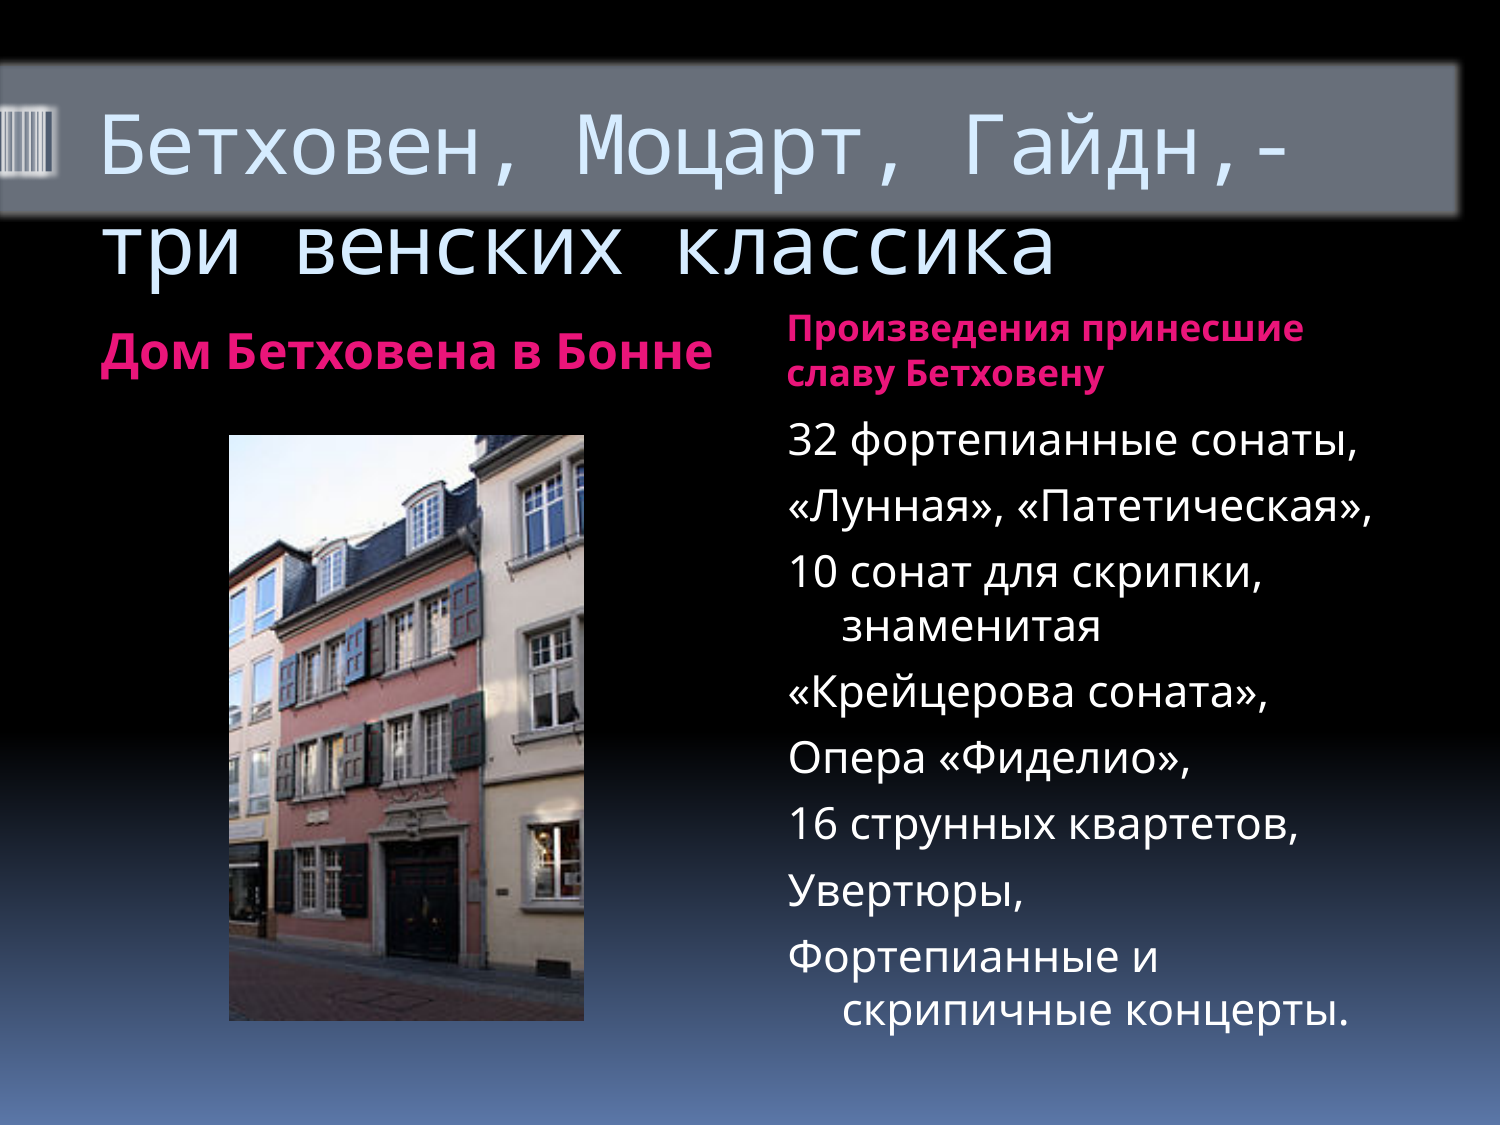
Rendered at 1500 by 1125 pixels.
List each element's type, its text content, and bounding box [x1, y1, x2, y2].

title Бетховен, Моцарт, Гайдн,- три венских классика [82, 83, 1358, 234]
list Дом Бетховена в Бонне [75, 296, 738, 402]
list 32 фортепианные сонаты, «Лунная», «Патетическая», 10 сонат для скрипки, знаменитая «Крейцерова соната», Опера «Фиделио», 16 струнных квартетов, Увертюры, Фортепианные и скрипичные концерты. [761, 403, 1425, 1053]
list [228, 434, 584, 1022]
list Произведения принесшие славу Бетховену [761, 296, 1425, 402]
